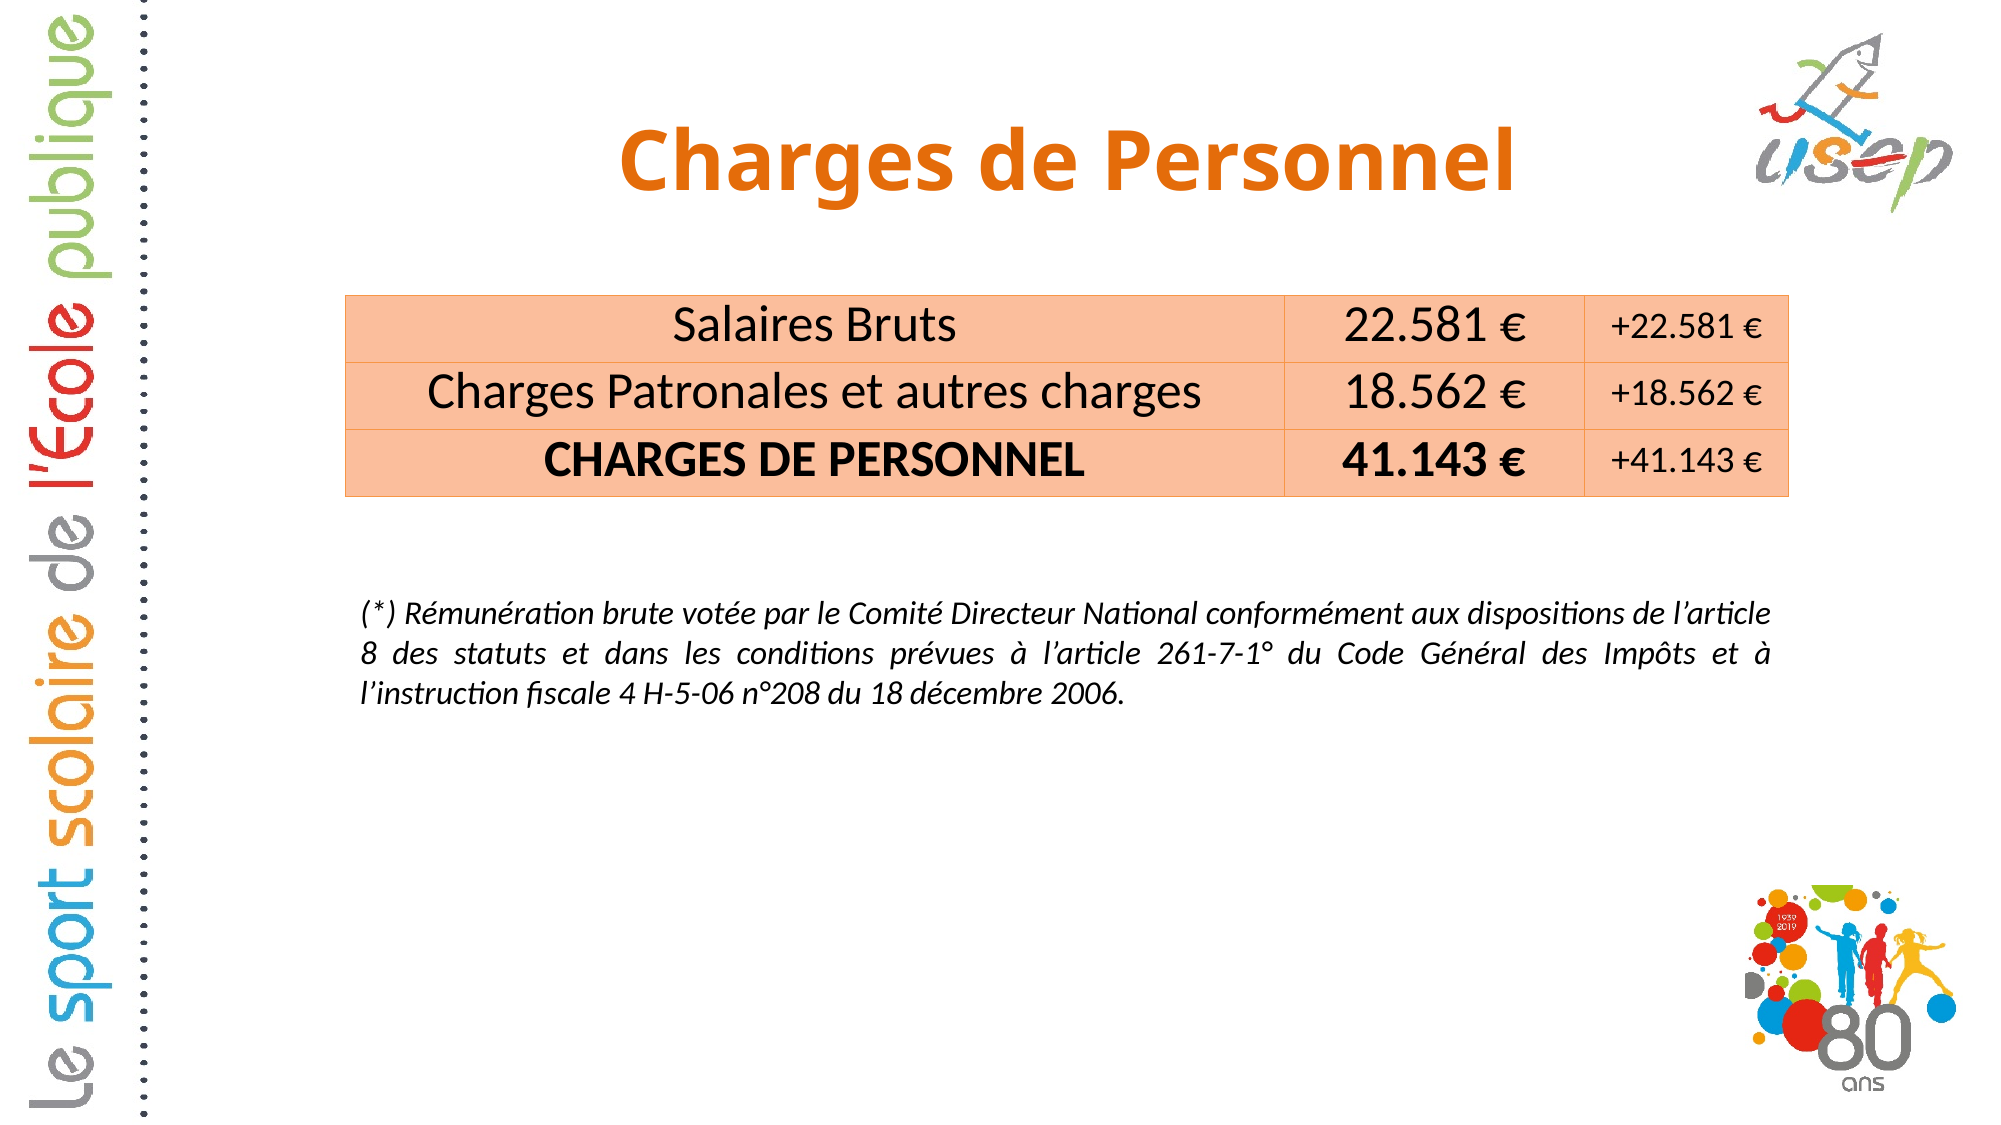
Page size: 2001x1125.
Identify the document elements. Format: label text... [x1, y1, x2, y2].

table_cell 18.562 € [1285, 363, 1584, 429]
text_box Charges de Personnel [143, 94, 1993, 219]
table_header 22.581 € [1285, 296, 1584, 362]
picture [0, 0, 2001, 1125]
table_header +22.581 € [1585, 296, 1788, 362]
text_box (*) Rémunération brute votée par le Comité Directeur National conformément aux dispositions de l’article 8 des statuts et dans les conditions prévues à l’article 261-7-1° du Code Général des Impôts et à l’instruction fiscale 4 H-5-06 n°208 du 18 décembre 2006. [345, 583, 1789, 719]
table_cell Charges Patronales et autres charges [346, 363, 1284, 429]
table_cell +18.562 € [1585, 363, 1788, 429]
table_cell CHARGES DE PERSONNEL [346, 430, 1284, 496]
table_cell +41.143 € [1585, 430, 1788, 496]
table_cell 41.143 € [1285, 430, 1584, 496]
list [1744, 885, 1963, 1103]
table_header Salaires Bruts [346, 296, 1284, 362]
